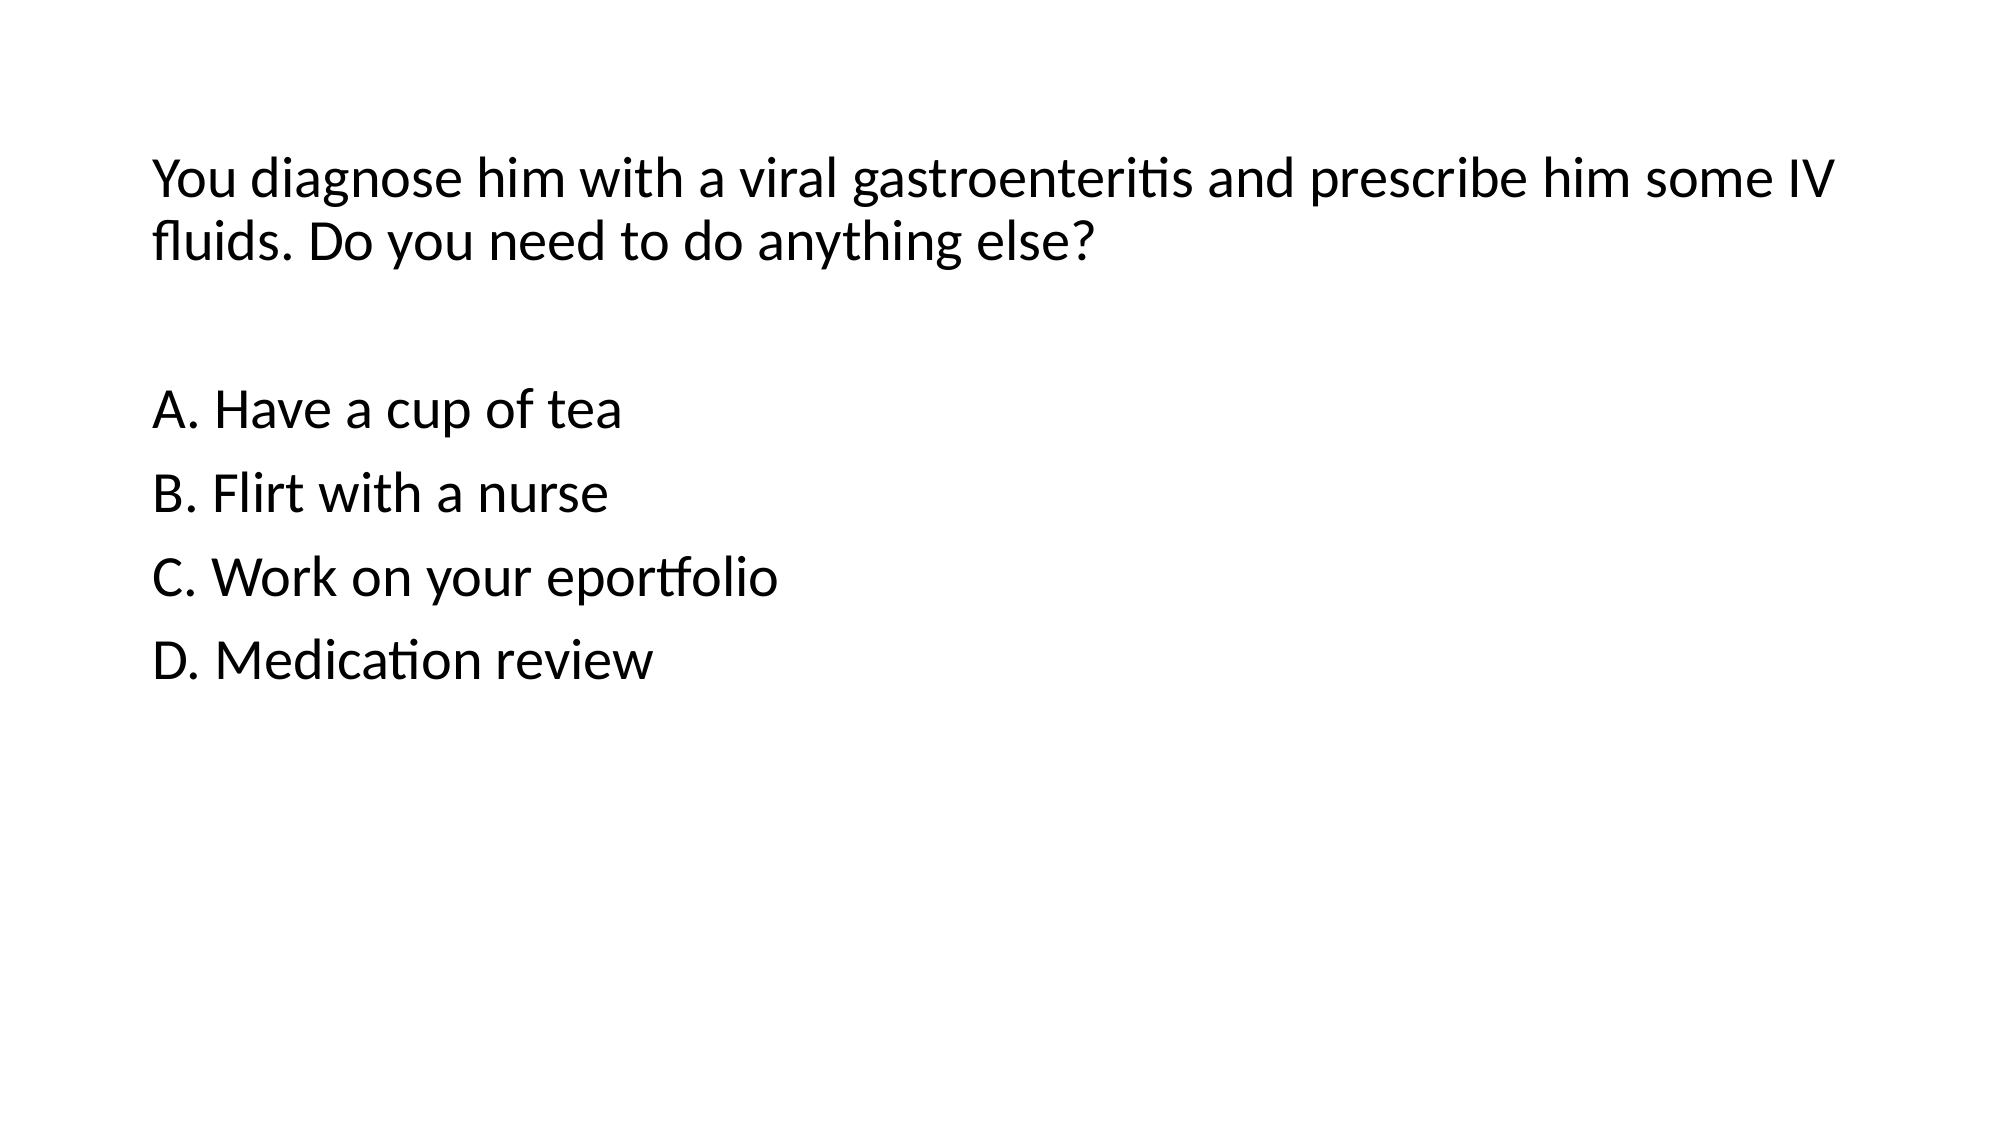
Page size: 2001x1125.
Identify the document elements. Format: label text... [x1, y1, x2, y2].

list You diagnose him with a viral gastroenteritis and prescribe him some IV fluids. Do you need to do anything else? A. Have a cup of tea B. Flirt with a nurse C. Work on your eportfolio D. Medication review [137, 140, 1863, 1014]
